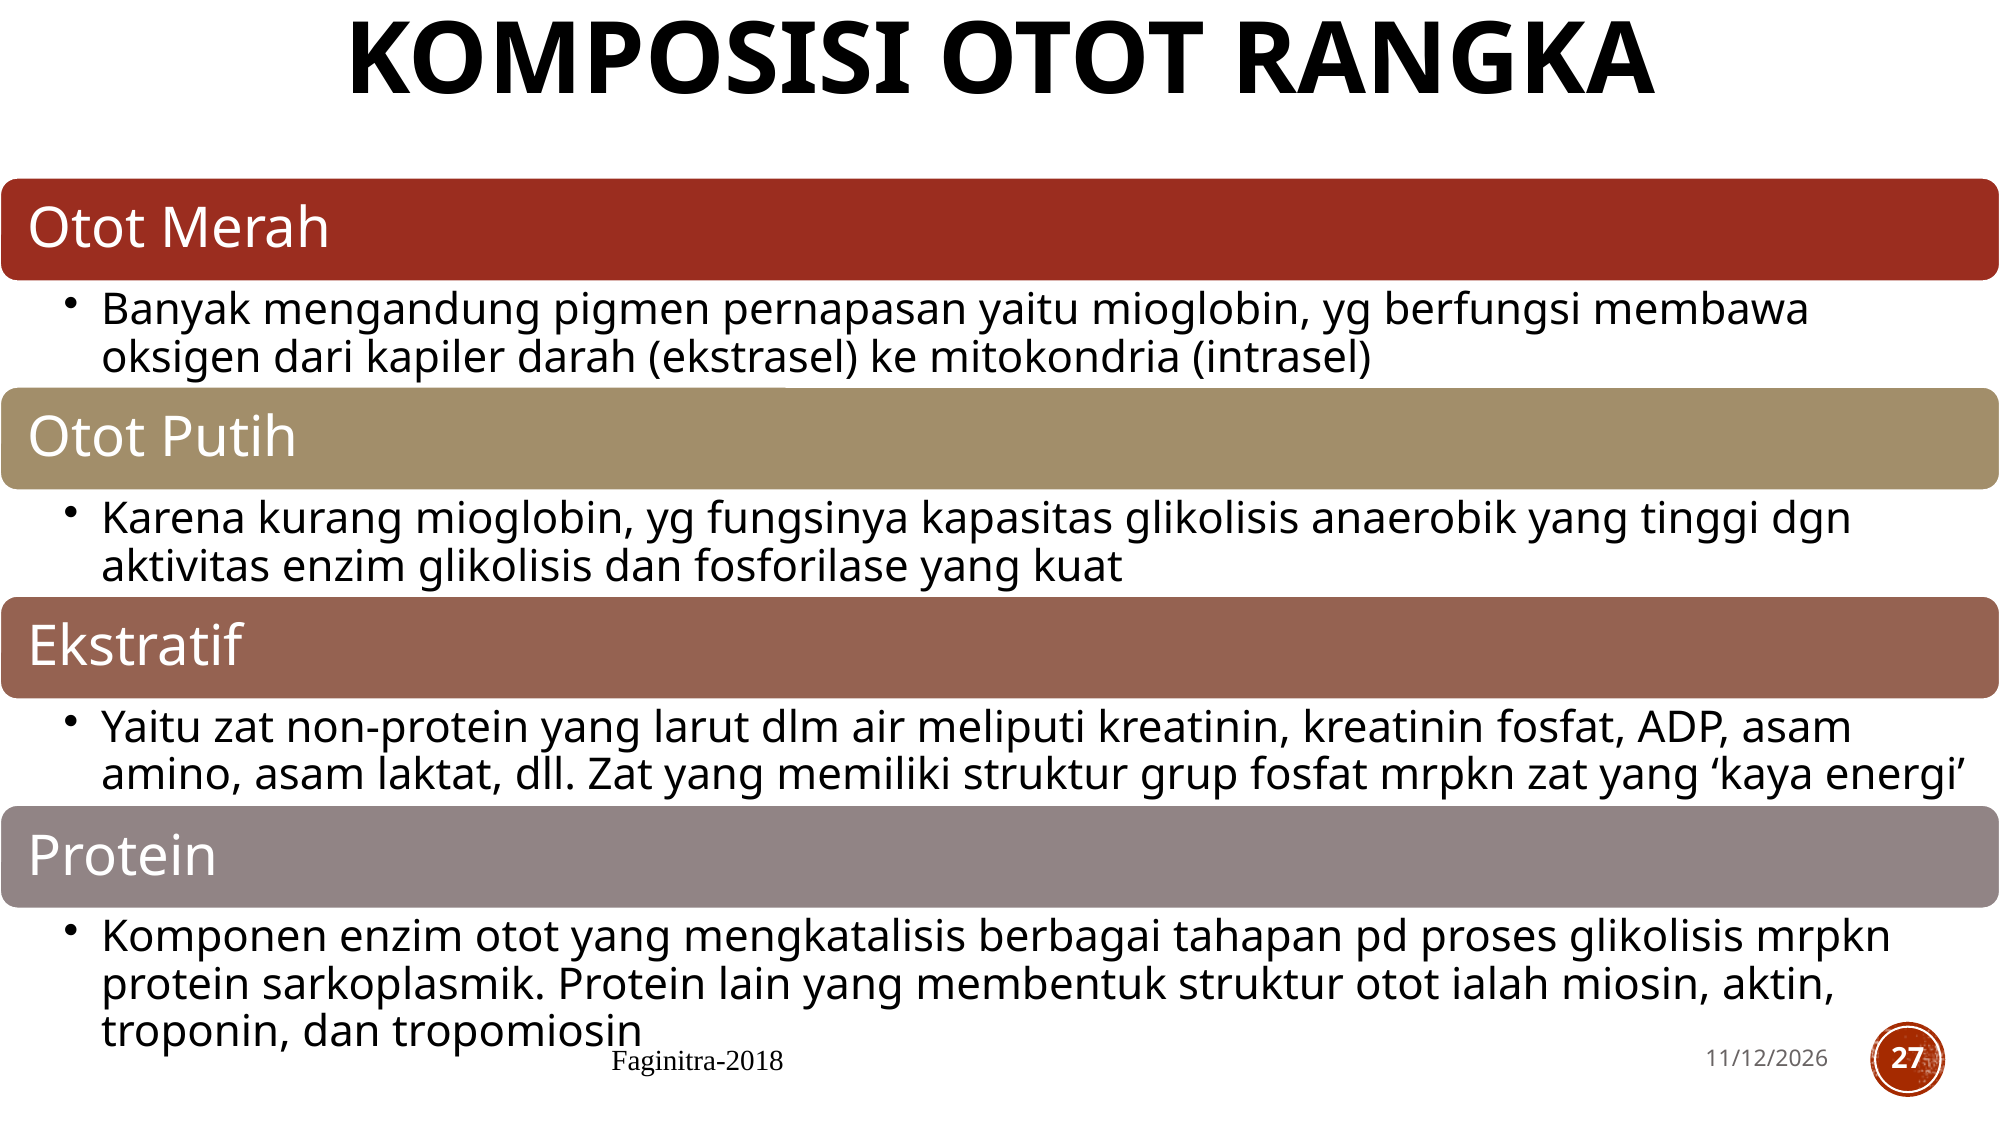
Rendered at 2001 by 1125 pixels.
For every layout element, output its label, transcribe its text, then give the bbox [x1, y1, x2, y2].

title Komposisi Otot Rangka [0, 0, 2000, 123]
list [1, 158, 2000, 1085]
